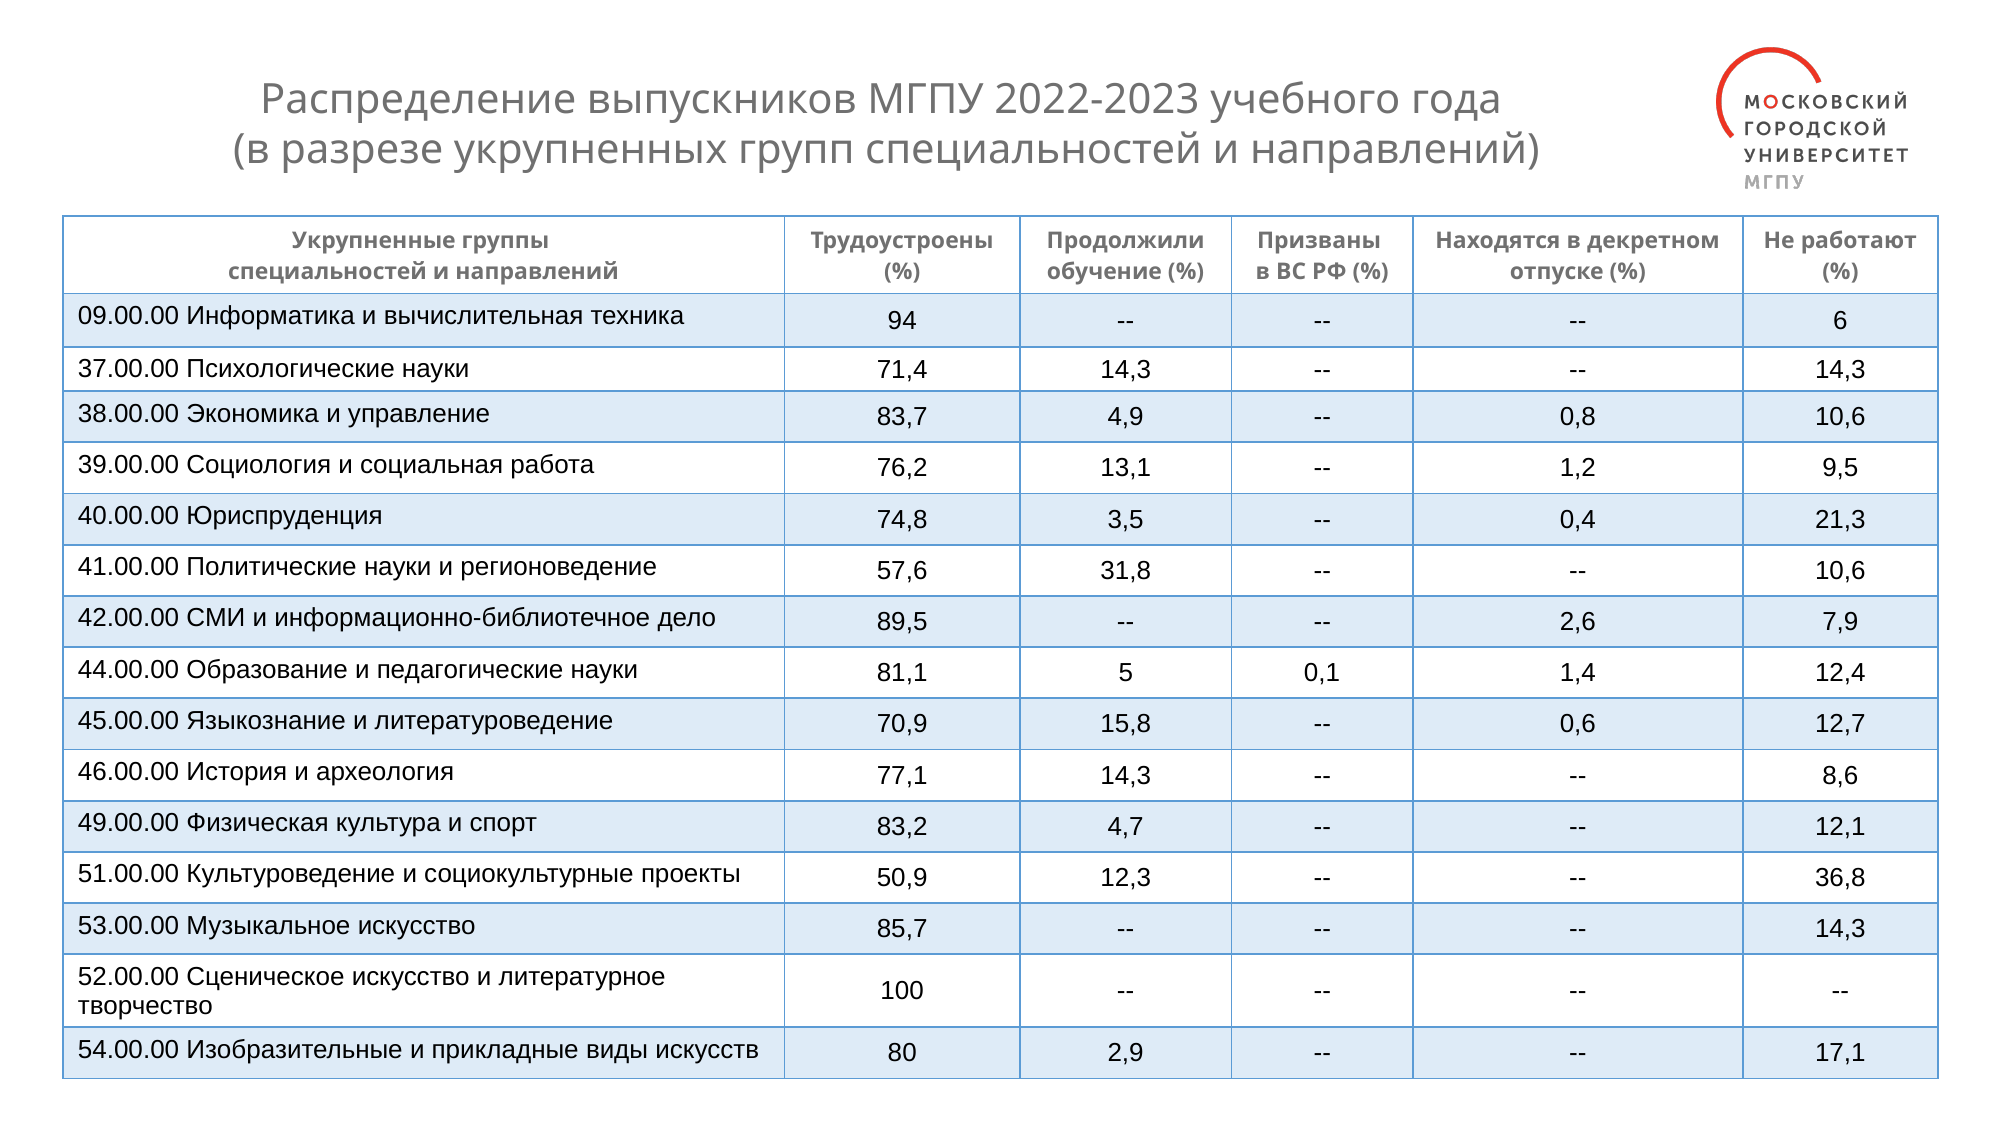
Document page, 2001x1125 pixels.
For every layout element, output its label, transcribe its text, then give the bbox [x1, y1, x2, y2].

table_cell 41.00.00 Политические науки и регионоведение [64, 546, 784, 595]
table_cell 71,4 [785, 348, 1019, 390]
table_cell 57,6 [785, 546, 1019, 595]
table_cell 21,3 [1744, 494, 1937, 544]
table_cell -- [1021, 955, 1231, 1026]
table_cell 36,8 [1744, 853, 1937, 902]
table_cell -- [1232, 1028, 1412, 1078]
table_cell -- [1414, 1028, 1742, 1078]
table_cell -- [1232, 802, 1412, 851]
table_cell 17,1 [1744, 1028, 1937, 1078]
table_cell 2,9 [1021, 1028, 1231, 1078]
table_cell 51.00.00 Культуроведение и социокультурные проекты [64, 853, 784, 902]
table_cell 12,3 [1021, 853, 1231, 902]
text_box Распределение выпускников МГПУ 2022-2023 учебного года (в разрезе укрупненных групп специальностей и направлений) [99, 55, 1674, 189]
table_header Не работают (%) [1744, 217, 1937, 293]
table_cell 8,6 [1744, 750, 1937, 800]
picture [1716, 46, 1909, 189]
table_cell 9,5 [1744, 443, 1937, 493]
table_cell 74,8 [785, 494, 1019, 544]
table_cell 76,2 [785, 443, 1019, 493]
table_cell -- [1232, 750, 1412, 800]
table_cell 44.00.00 Образование и педагогические науки [64, 648, 784, 697]
table_header Продолжили обучение (%) [1021, 217, 1231, 293]
table_cell -- [1414, 853, 1742, 902]
table_cell 0,6 [1414, 699, 1742, 749]
table_header Укрупненные группы специальностей и направлений [64, 217, 784, 293]
table_cell 38.00.00 Экономика и управление [64, 392, 784, 441]
table_cell 83,7 [785, 392, 1019, 441]
table_cell 53.00.00 Музыкальное искусство [64, 904, 784, 953]
table_cell 100 [785, 955, 1019, 1026]
table_cell 83,2 [785, 802, 1019, 851]
table_header Трудоустроены (%) [785, 217, 1019, 293]
table_cell 14,3 [1744, 348, 1937, 390]
table_cell 77,1 [785, 750, 1019, 800]
table_cell 0,8 [1414, 392, 1742, 441]
table_cell 6 [1744, 294, 1937, 346]
table_cell -- [1414, 750, 1742, 800]
table_cell 89,5 [785, 597, 1019, 646]
table_cell 14,3 [1021, 348, 1231, 390]
table_cell 85,7 [785, 904, 1019, 953]
table_cell -- [1232, 597, 1412, 646]
table_cell 1,4 [1414, 648, 1742, 697]
table_cell 54.00.00 Изобразительные и прикладные виды искусств [64, 1028, 784, 1078]
table_cell -- [1232, 955, 1412, 1026]
table_cell 42.00.00 СМИ и информационно-библиотечное дело [64, 597, 784, 646]
table_cell -- [1414, 904, 1742, 953]
table_cell -- [1414, 802, 1742, 851]
table_cell 49.00.00 Физическая культура и спорт [64, 802, 784, 851]
table_cell 0,1 [1232, 648, 1412, 697]
table_cell 40.00.00 Юриспруденция [64, 494, 784, 544]
table_cell 52.00.00 Сценическое искусство и литературное творчество [64, 955, 784, 1026]
table_cell -- [1232, 348, 1412, 390]
table_cell 2,6 [1414, 597, 1742, 646]
table_cell 39.00.00 Социология и социальная работа [64, 443, 784, 493]
table_cell -- [1414, 294, 1742, 346]
table_cell -- [1744, 955, 1937, 1026]
table_cell 1,2 [1414, 443, 1742, 493]
table_cell 13,1 [1021, 443, 1231, 493]
table_cell -- [1232, 494, 1412, 544]
table_cell -- [1414, 546, 1742, 595]
table_cell 45.00.00 Языкознание и литературоведение [64, 699, 784, 749]
table_cell 5 [1021, 648, 1231, 697]
table_cell 14,3 [1021, 750, 1231, 800]
table_cell 12,7 [1744, 699, 1937, 749]
table_cell -- [1232, 294, 1412, 346]
table_cell -- [1414, 348, 1742, 390]
table_cell 4,9 [1021, 392, 1231, 441]
table_cell 0,4 [1414, 494, 1742, 544]
table_cell 46.00.00 История и археология [64, 750, 784, 800]
table_cell -- [1232, 699, 1412, 749]
table_cell 15,8 [1021, 699, 1231, 749]
table_cell -- [1021, 597, 1231, 646]
table_cell 31,8 [1021, 546, 1231, 595]
table_cell 80 [785, 1028, 1019, 1078]
table_cell 12,4 [1744, 648, 1937, 697]
table_cell -- [1232, 546, 1412, 595]
table_cell 10,6 [1744, 392, 1937, 441]
table_cell 50,9 [785, 853, 1019, 902]
table_cell -- [1232, 904, 1412, 953]
table_cell 70,9 [785, 699, 1019, 749]
table_cell 12,1 [1744, 802, 1937, 851]
table_cell -- [1021, 904, 1231, 953]
table_cell 09.00.00 Информатика и вычислительная техника [64, 294, 784, 346]
table_cell 4,7 [1021, 802, 1231, 851]
table_header Призваны в ВС РФ (%) [1232, 217, 1412, 293]
table_cell -- [1414, 955, 1742, 1026]
table_cell 3,5 [1021, 494, 1231, 544]
table_cell 94 [785, 294, 1019, 346]
table_cell 81,1 [785, 648, 1019, 697]
table_cell -- [1232, 443, 1412, 493]
table_cell -- [1232, 853, 1412, 902]
table_cell 10,6 [1744, 546, 1937, 595]
table_cell 37.00.00 Психологические науки [64, 348, 784, 390]
table_cell 14,3 [1744, 904, 1937, 953]
table_cell -- [1021, 294, 1231, 346]
table_header Находятся в декретном отпуске (%) [1414, 217, 1742, 293]
table_cell -- [1232, 392, 1412, 441]
table_cell 7,9 [1744, 597, 1937, 646]
